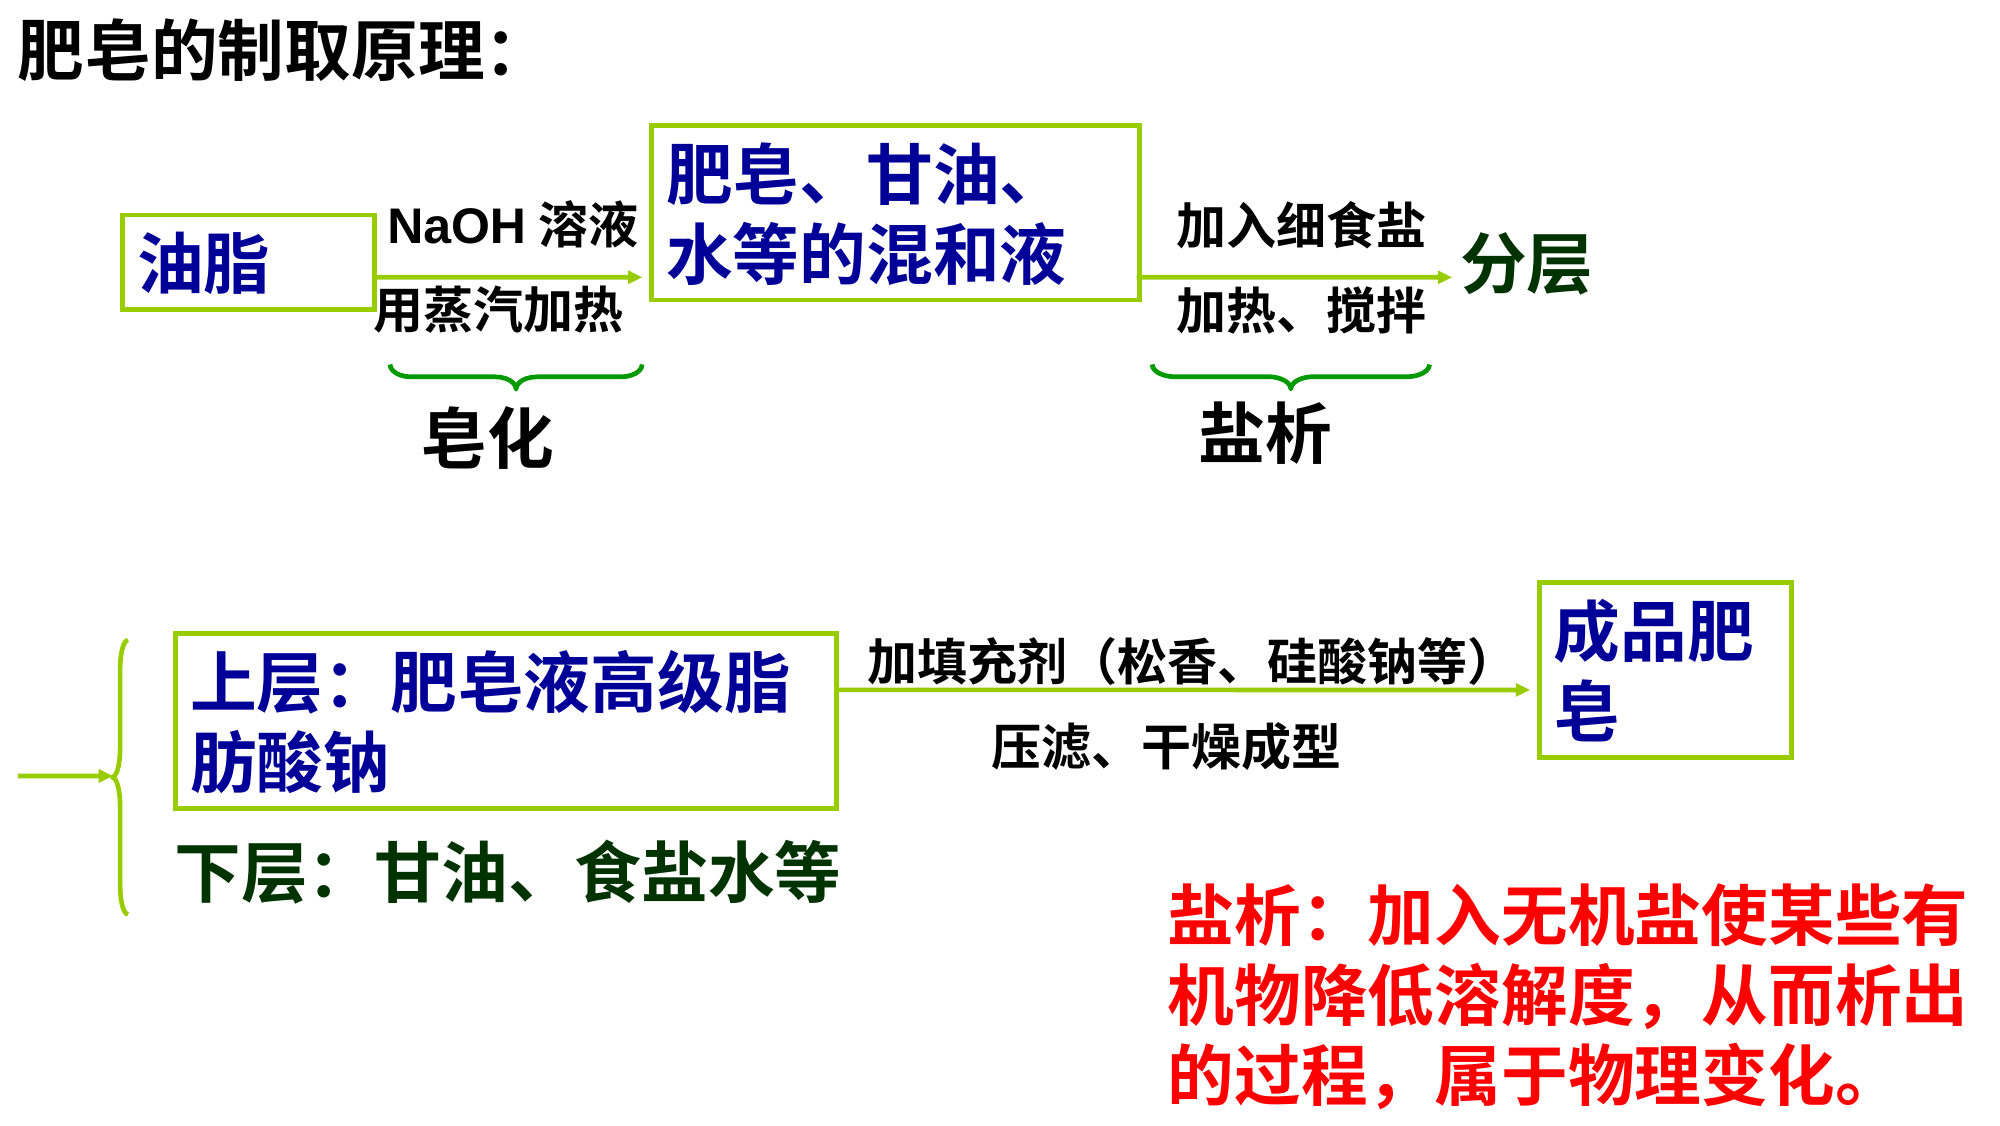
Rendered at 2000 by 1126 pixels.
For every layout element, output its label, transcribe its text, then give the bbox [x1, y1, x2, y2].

text_box 肥皂的制取原理： [0, 0, 900, 98]
text_box 盐析：加入无机盐使某些有机物降低溶解度，从而析出的过程，属于物理变化。 [1149, 864, 2000, 1123]
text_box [17, 125, 1792, 920]
